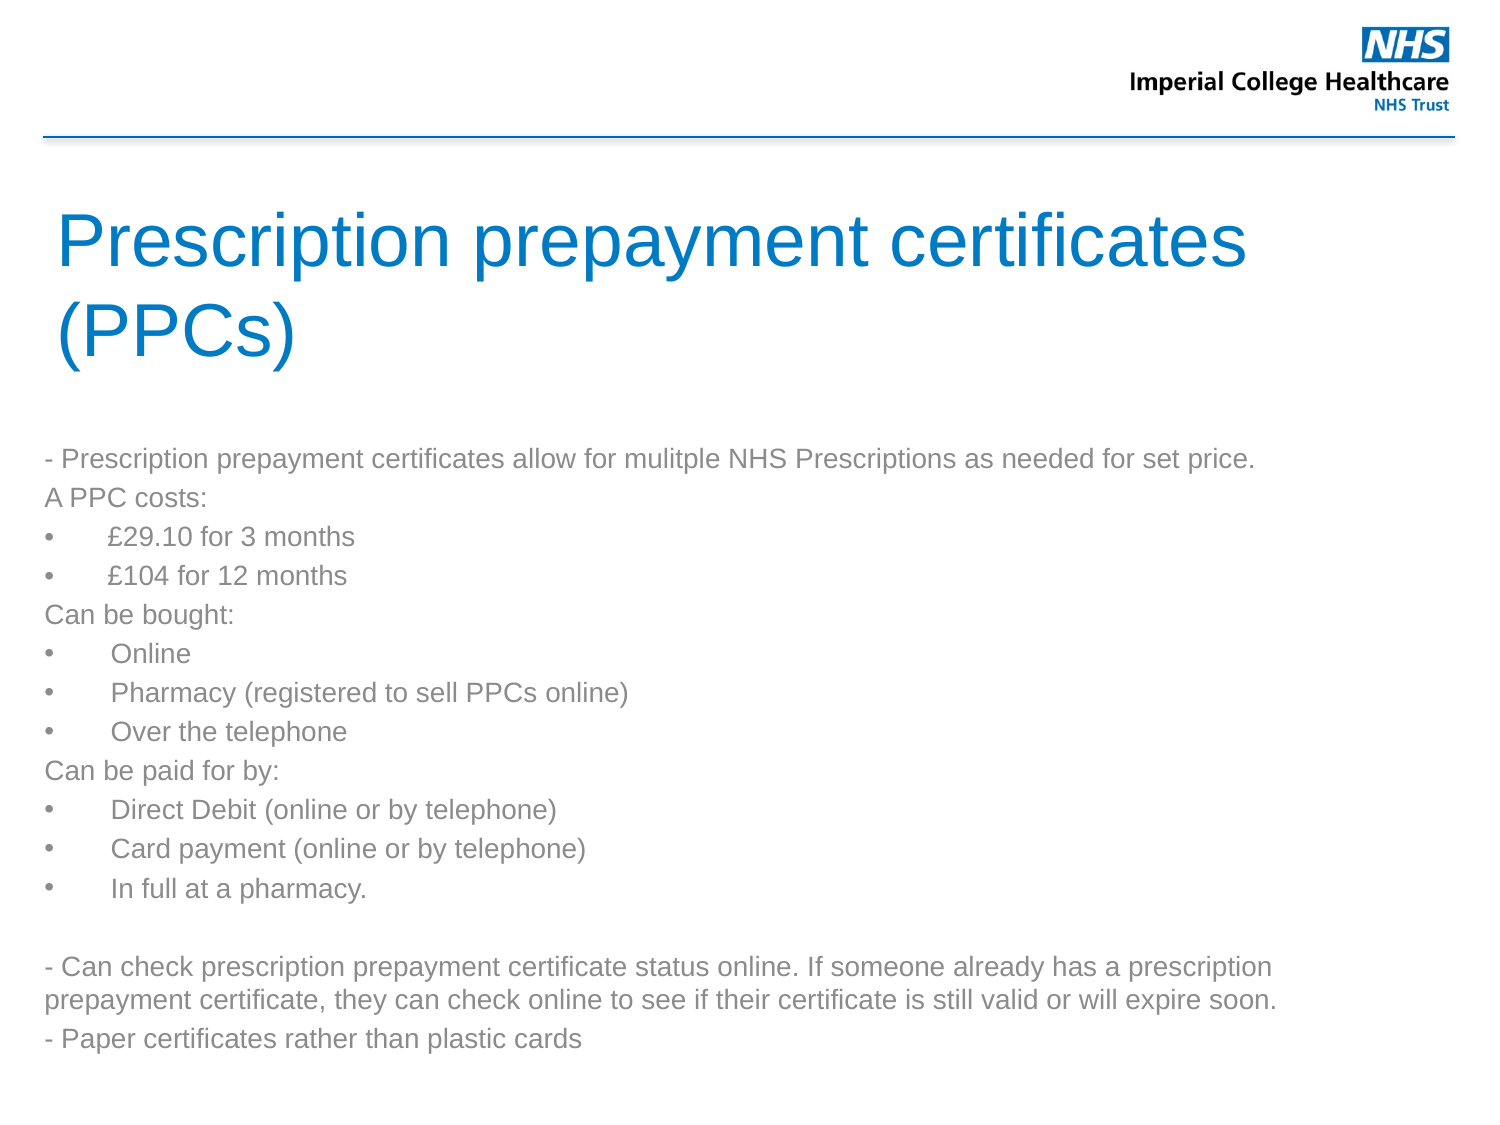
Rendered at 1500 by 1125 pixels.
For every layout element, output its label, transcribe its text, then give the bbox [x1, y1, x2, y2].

picture [1124, 18, 1455, 119]
subtitle - Prescription prepayment certificates allow for mulitple NHS Prescriptions as needed for set price. A PPC costs: • £29.10 for 3 months • £104 for 12 months Can be bought: Online Pharmacy (registered to sell PPCs online) Over the telephone Can be paid for by: Direct Debit (online or by telephone) Card payment (online or by telephone) In full at a pharmacy. - Can check prescription prepayment certificate status online. If someone already has a prescription prepayment certificate, they can check online to see if their certificate is still valid or will expire soon. - Paper certificates rather than plastic cards [29, 432, 1424, 1071]
title Prescription prepayment certificates (PPCs) [41, 160, 1317, 402]
